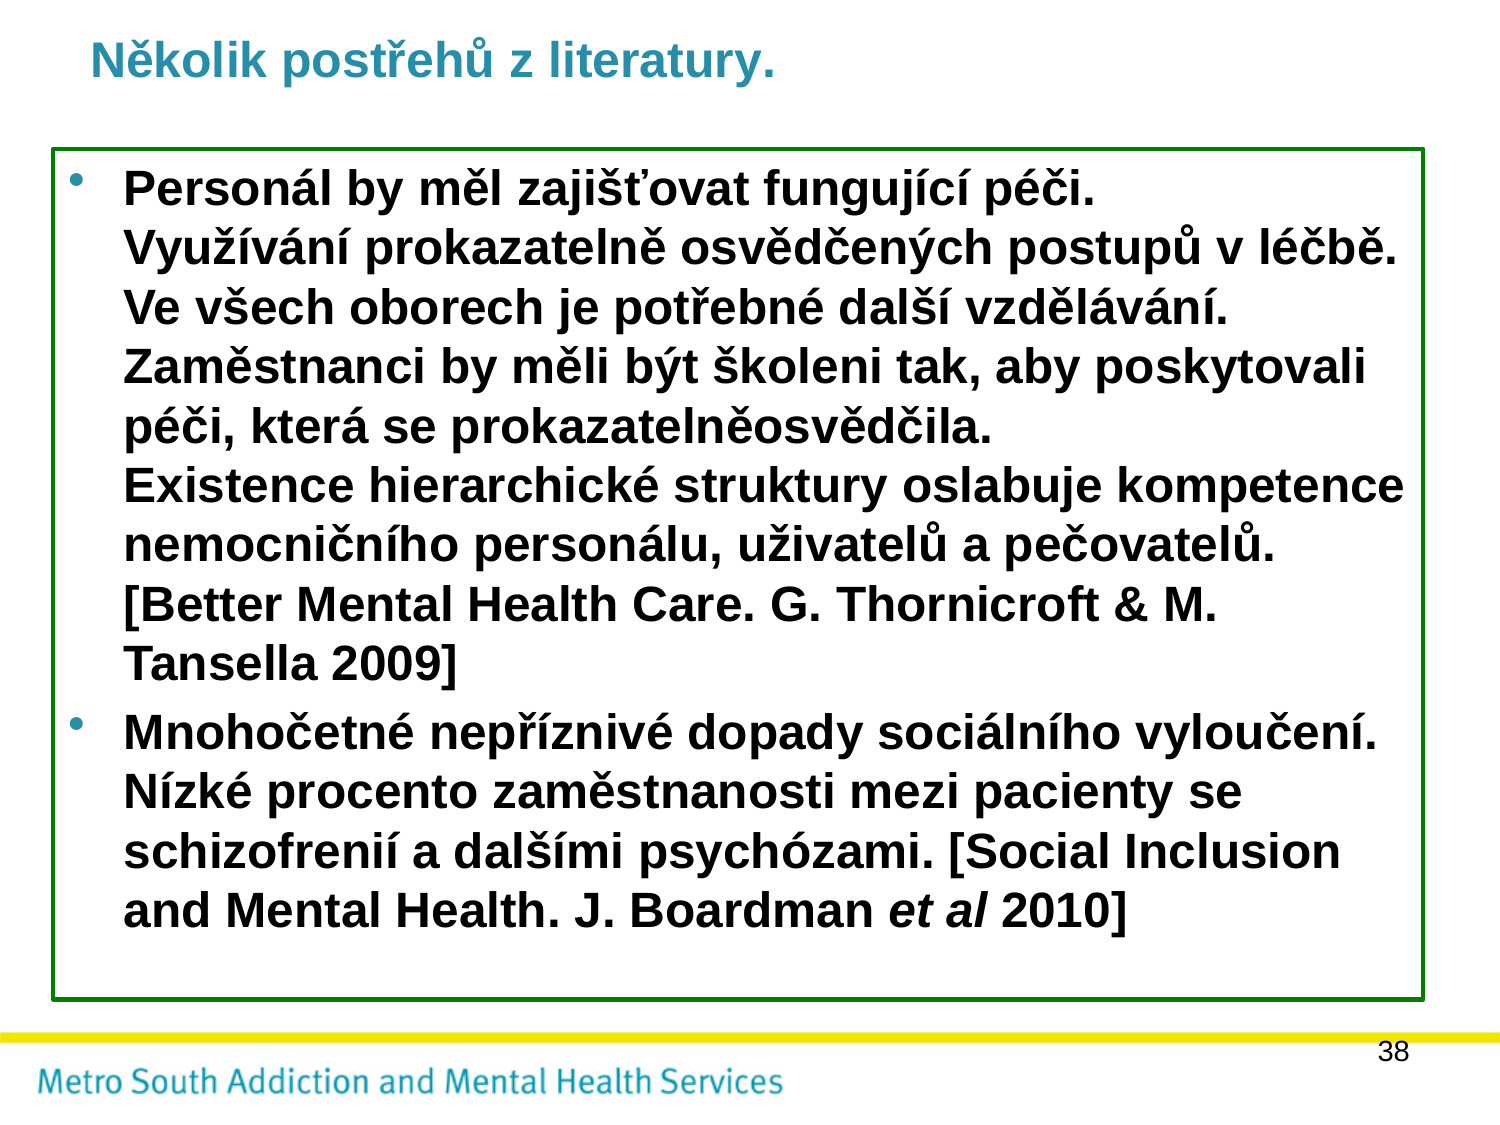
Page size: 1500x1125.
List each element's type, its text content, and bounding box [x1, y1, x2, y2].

picture [0, 0, 1500, 1125]
title Několik postřehů z literatury. [75, 0, 1425, 126]
slide_number 38 [1074, 1024, 1425, 1103]
list Personál by měl zajišťovat fungující péči. Využívání prokazatelně osvědčených postupů v léčbě. Ve všech oborech je potřebné další vzdělávání. Zaměstnanci by měli být školeni tak, aby poskytovali péči, která se prokazatelněosvědčila. Existence hierarchické struktury oslabuje kompetence nemocničního personálu, uživatelů a pečovatelů. [Better Mental Health Care. G. Thornicroft & M. Tansella 2009] Mnohočetné nepříznivé dopady sociálního vyloučení. Nízké procento zaměstnanosti mezi pacienty se schizofrenií a dalšími psychózami. [Social Inclusion and Mental Health. J. Boardman et al 2010] [51, 147, 1425, 1002]
